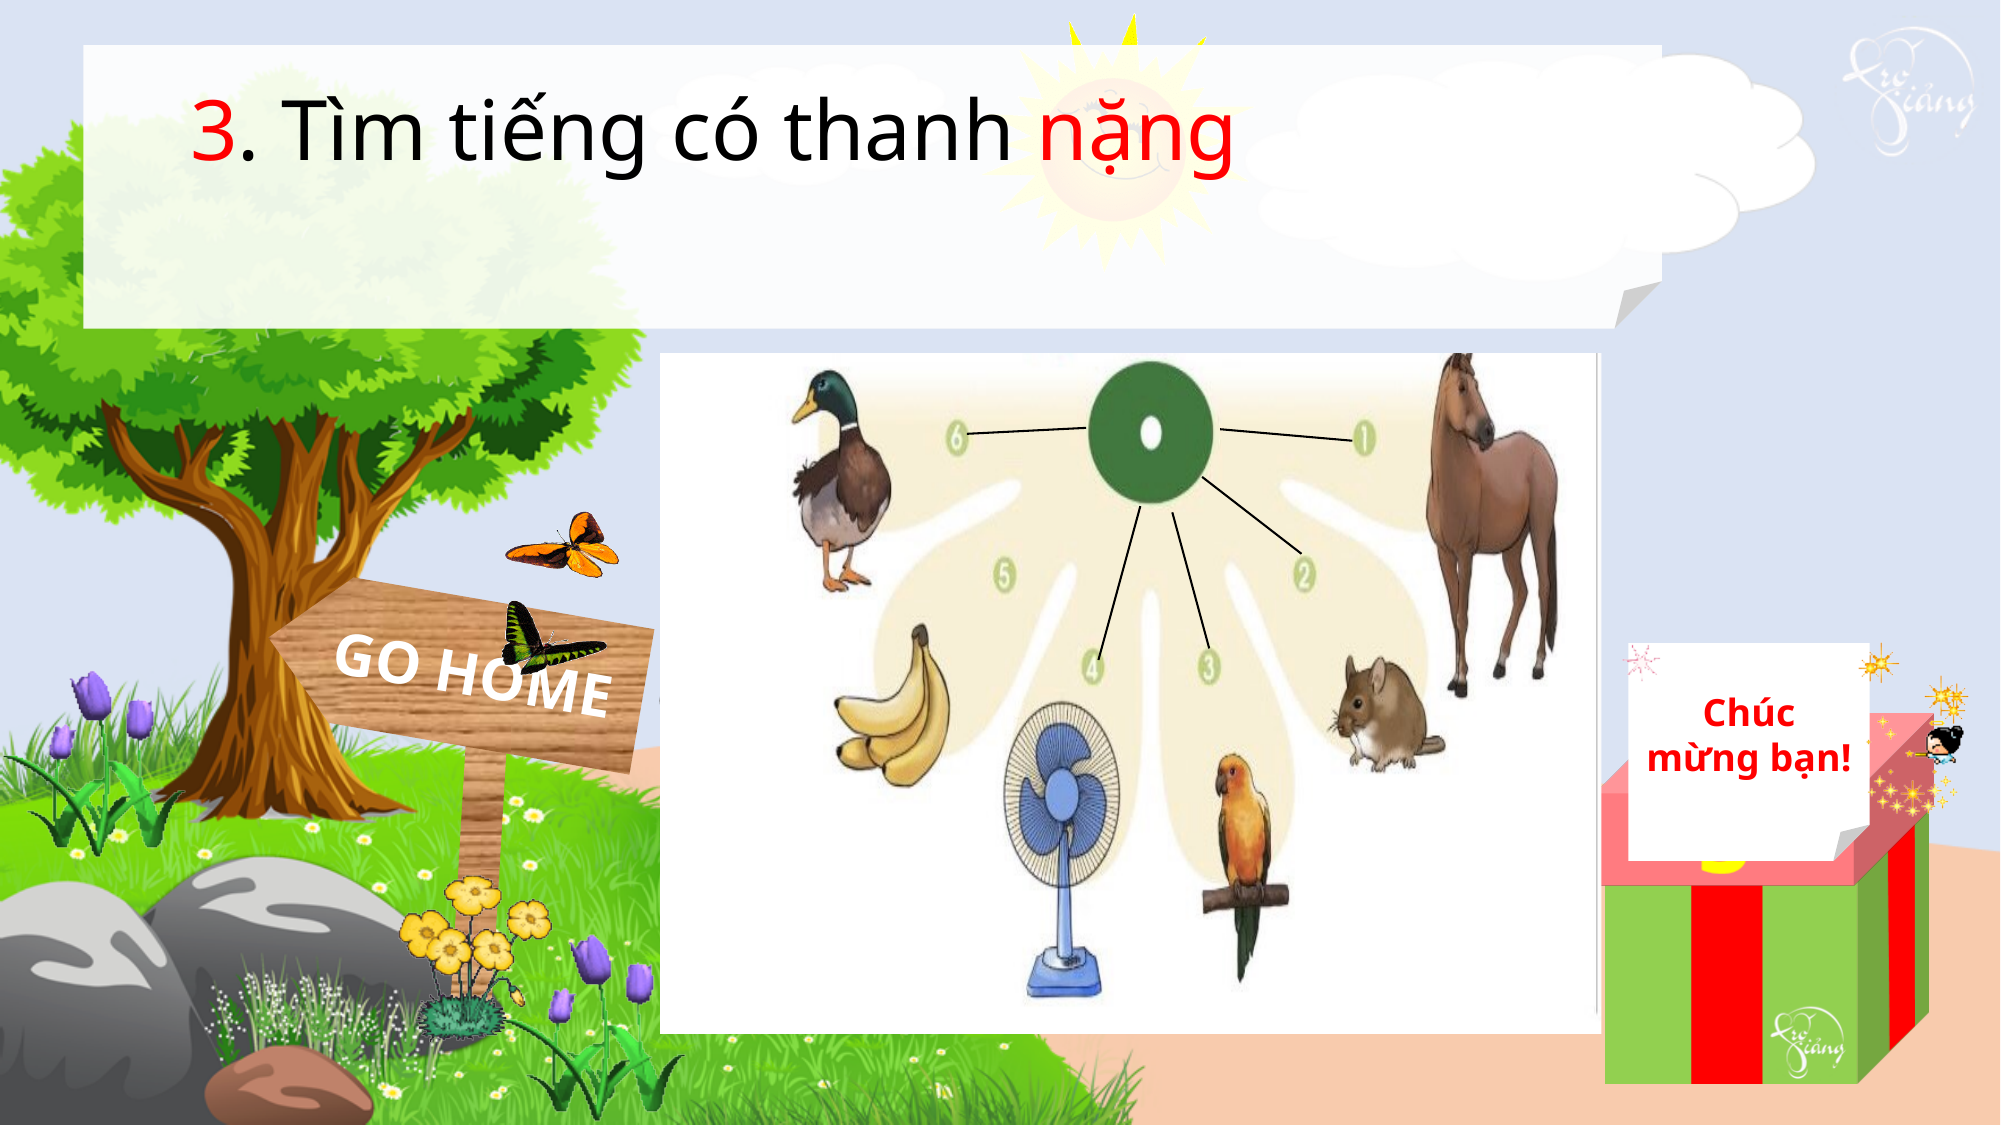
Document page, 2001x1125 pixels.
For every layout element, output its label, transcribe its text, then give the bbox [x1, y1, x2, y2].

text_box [966, 427, 1087, 434]
text_box [82, 44, 1666, 330]
text_box [457, 748, 508, 874]
text_box GO HOME [266, 576, 656, 776]
text_box Chúc mừng bạn! [1703, 642, 1854, 713]
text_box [1098, 506, 1141, 660]
picture [0, 0, 2001, 1125]
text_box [1202, 476, 1302, 554]
text_box 3. Tìm tiếng có thanh nặng [175, 70, 956, 185]
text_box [1220, 429, 1353, 441]
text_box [1172, 512, 1210, 649]
